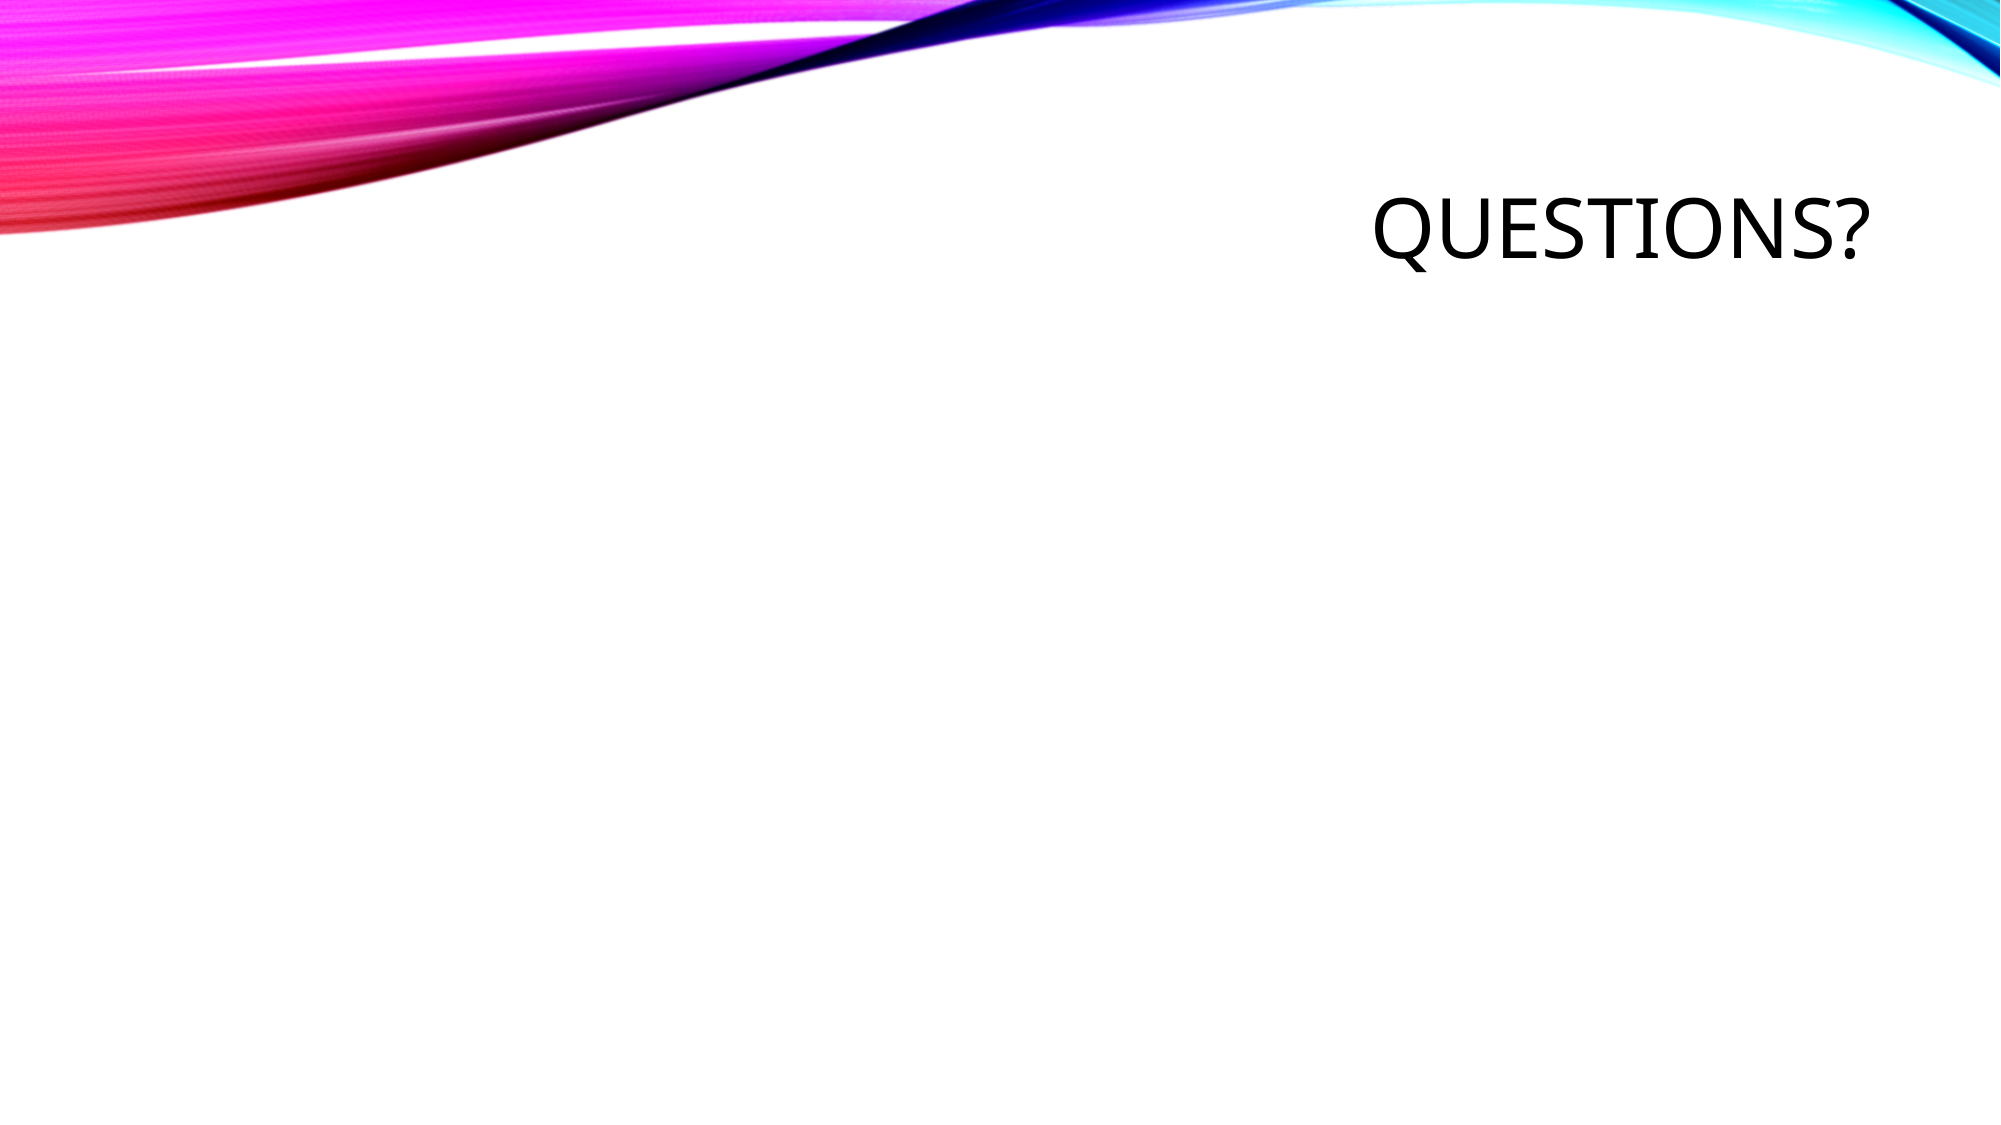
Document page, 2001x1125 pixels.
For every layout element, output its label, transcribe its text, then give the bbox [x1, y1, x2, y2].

picture [1890, 0, 2000, 75]
picture [1910, 0, 2000, 45]
title Questions? [474, 125, 1888, 338]
picture [0, 0, 2000, 237]
